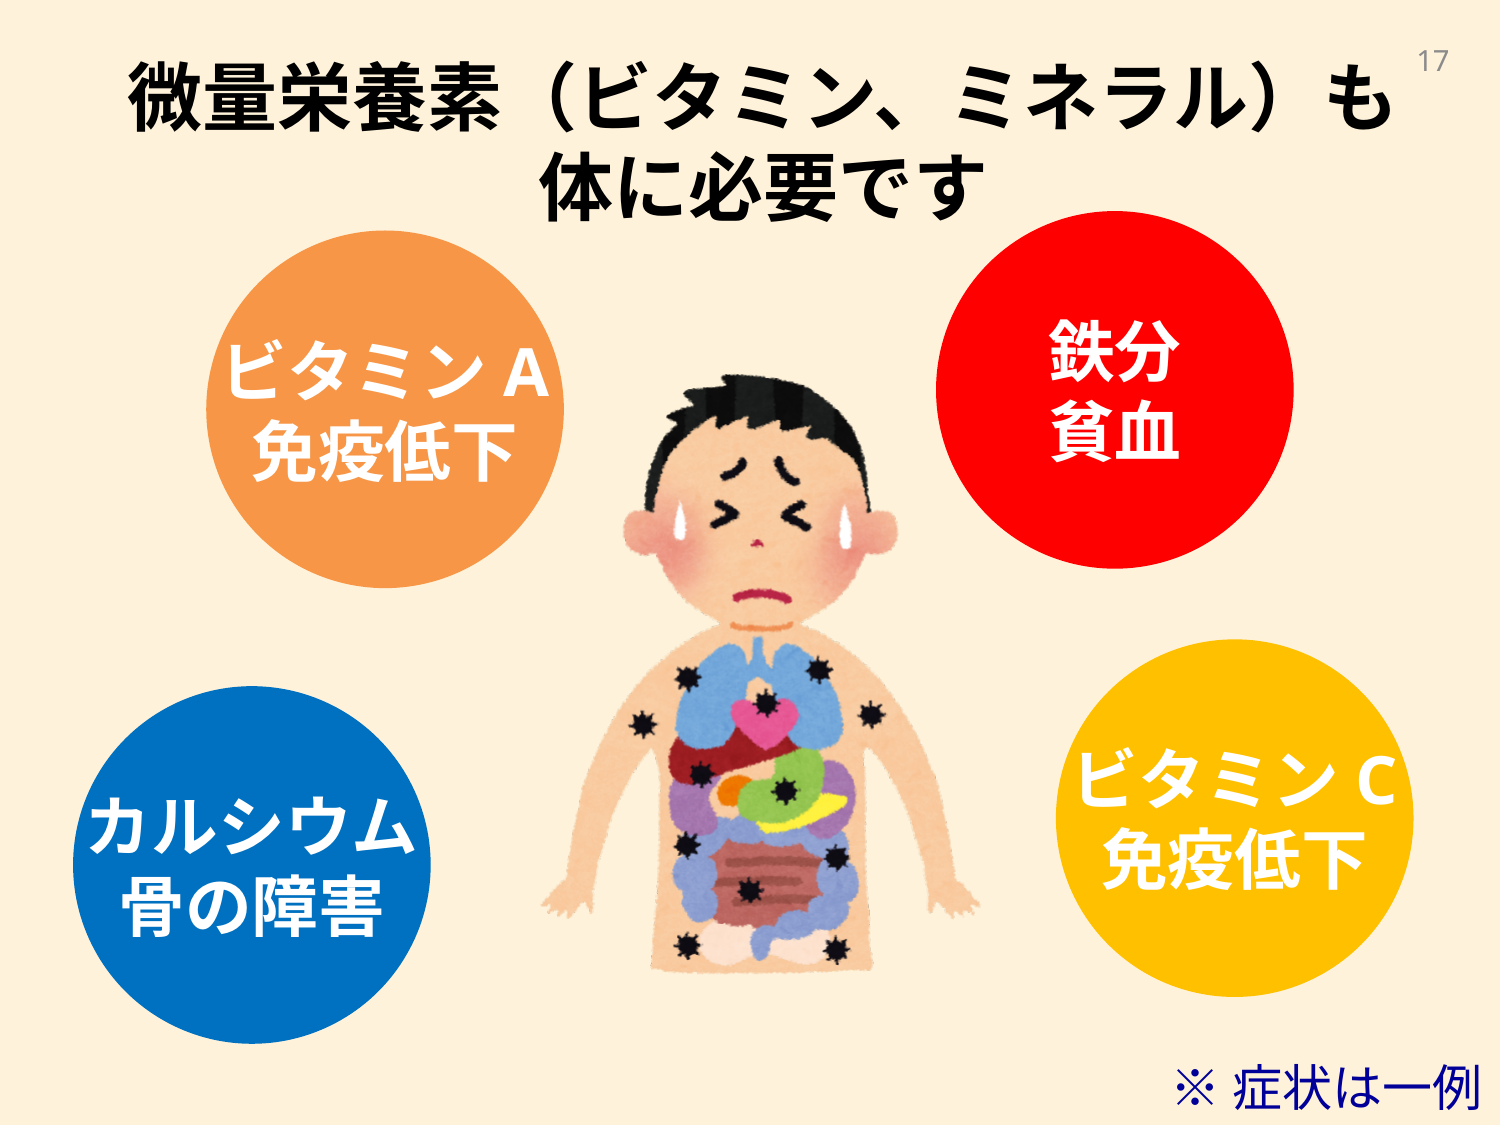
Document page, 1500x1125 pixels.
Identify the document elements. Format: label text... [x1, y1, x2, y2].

text_box ビタミンC 免疫低下 [1053, 637, 1416, 1000]
picture [516, 363, 1014, 986]
text_box 微量栄養素（ビタミン、ミネラル）も 体に必要です [45, 42, 1481, 238]
text_box ビタミンA 免疫低下 [204, 238, 560, 591]
text_box カルシウム 骨の障害 [70, 684, 433, 1046]
text_box ※症状は一例 [1095, 1049, 1500, 1124]
text_box 鉄分 貧血 [936, 238, 1296, 571]
slide_number 17 [1104, 42, 1450, 88]
